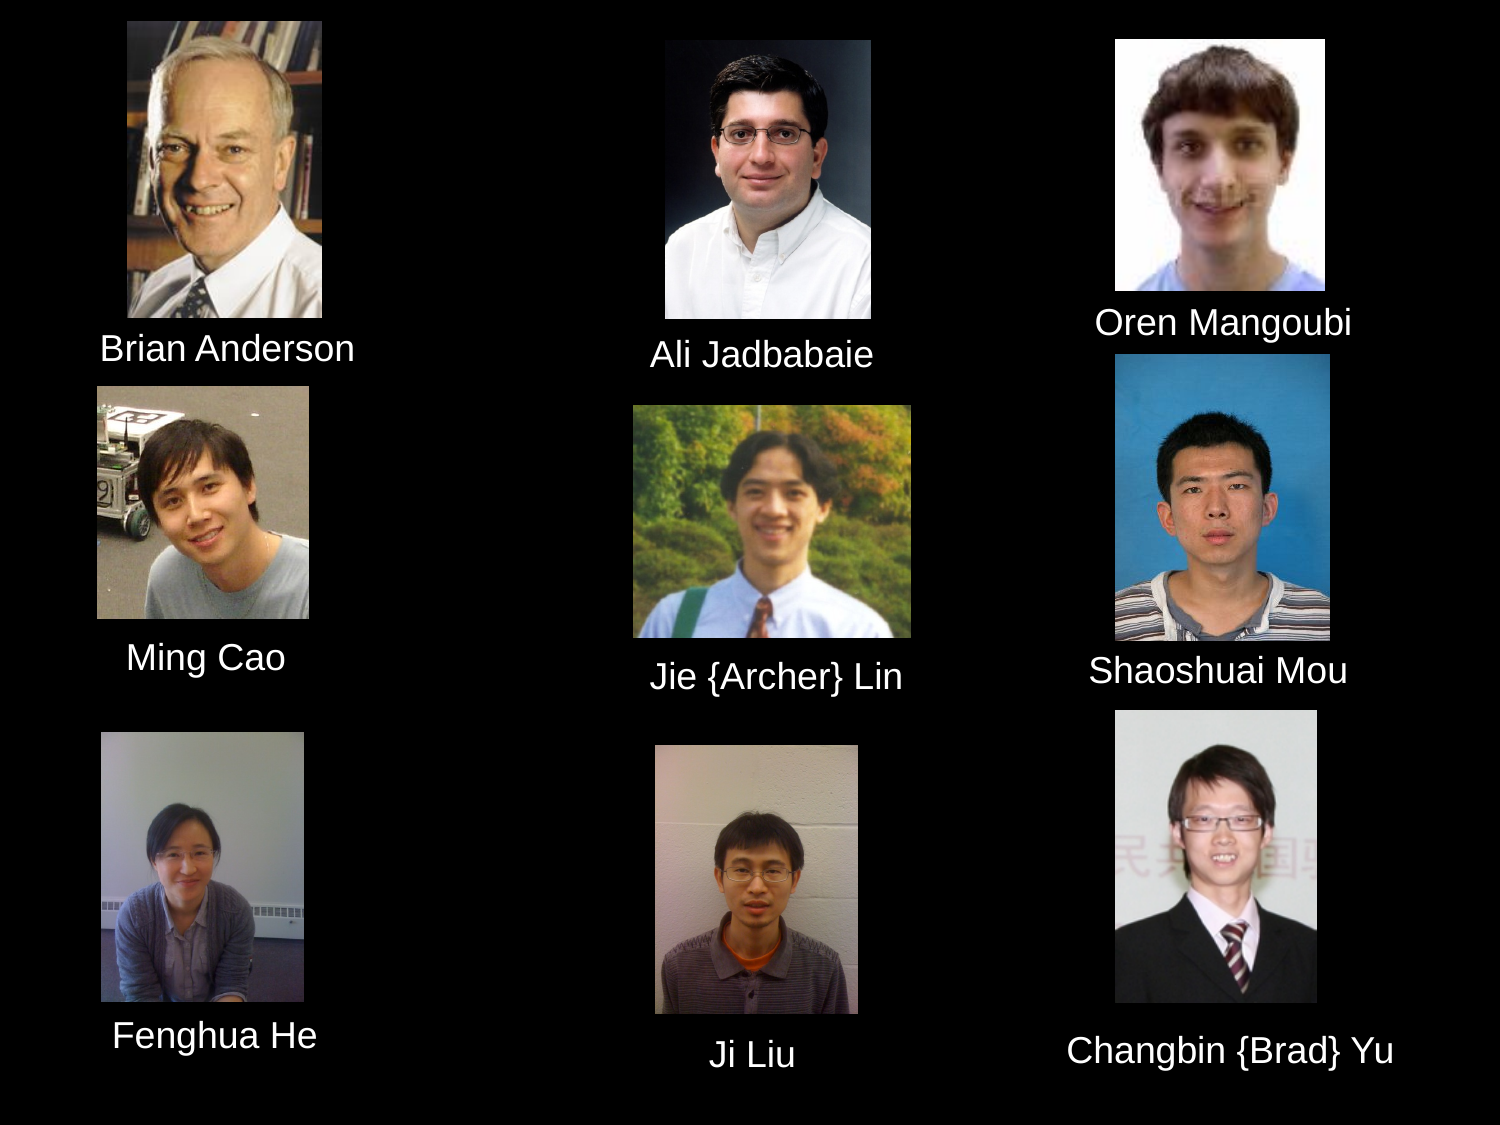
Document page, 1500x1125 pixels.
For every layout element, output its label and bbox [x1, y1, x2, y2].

text_box [1077, 39, 1370, 359]
text_box [96, 386, 310, 687]
text_box [1071, 354, 1366, 746]
text_box [1049, 709, 1412, 1125]
text_box [82, 20, 373, 378]
text_box [632, 39, 891, 384]
text_box [95, 732, 335, 1065]
text_box [655, 744, 858, 1084]
text_box [632, 404, 921, 706]
